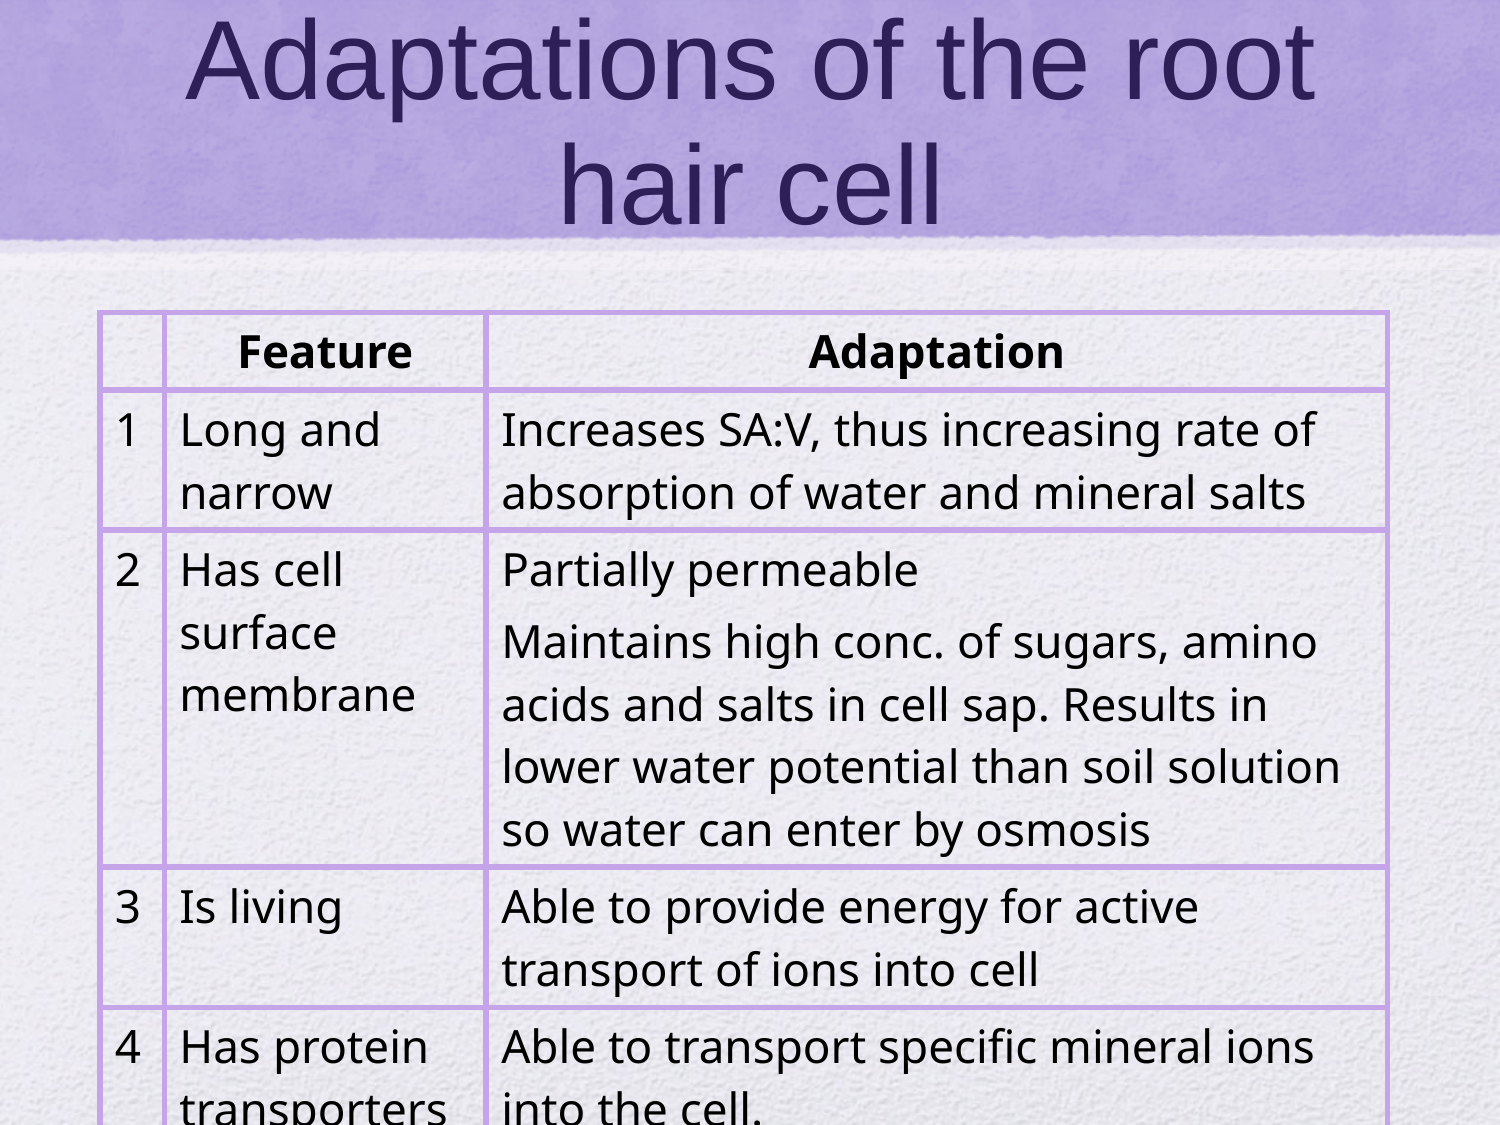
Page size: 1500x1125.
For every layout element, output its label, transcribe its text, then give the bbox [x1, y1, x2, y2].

table_cell Has cell surface membrane [167, 533, 483, 864]
table_header [103, 315, 162, 387]
table_cell Is living [167, 870, 483, 1005]
table_header Adaptation [489, 315, 1385, 387]
table_cell Long and narrow [167, 393, 483, 527]
picture [0, 225, 1500, 1125]
table_header Feature [167, 315, 483, 387]
table_cell Increases SA:V, thus increasing rate of absorption of water and mineral salts [489, 393, 1385, 527]
table_cell 3 [103, 870, 162, 1005]
table_cell 4 [103, 1010, 162, 1125]
table_cell 1 [103, 393, 162, 527]
table_cell Partially permeable Maintains high conc. of sugars, amino acids and salts in cell sap. Results in lower water potential than soil solution so water can enter by osmosis [489, 533, 1385, 864]
table_cell Able to transport specific mineral ions into the cell. [489, 1010, 1385, 1125]
title Adaptations of the root hair cell [129, 6, 1372, 239]
table_cell Has protein transporters [167, 1010, 483, 1125]
table_cell Able to provide energy for active transport of ions into cell [489, 870, 1385, 1005]
table_cell 2 [103, 533, 162, 864]
